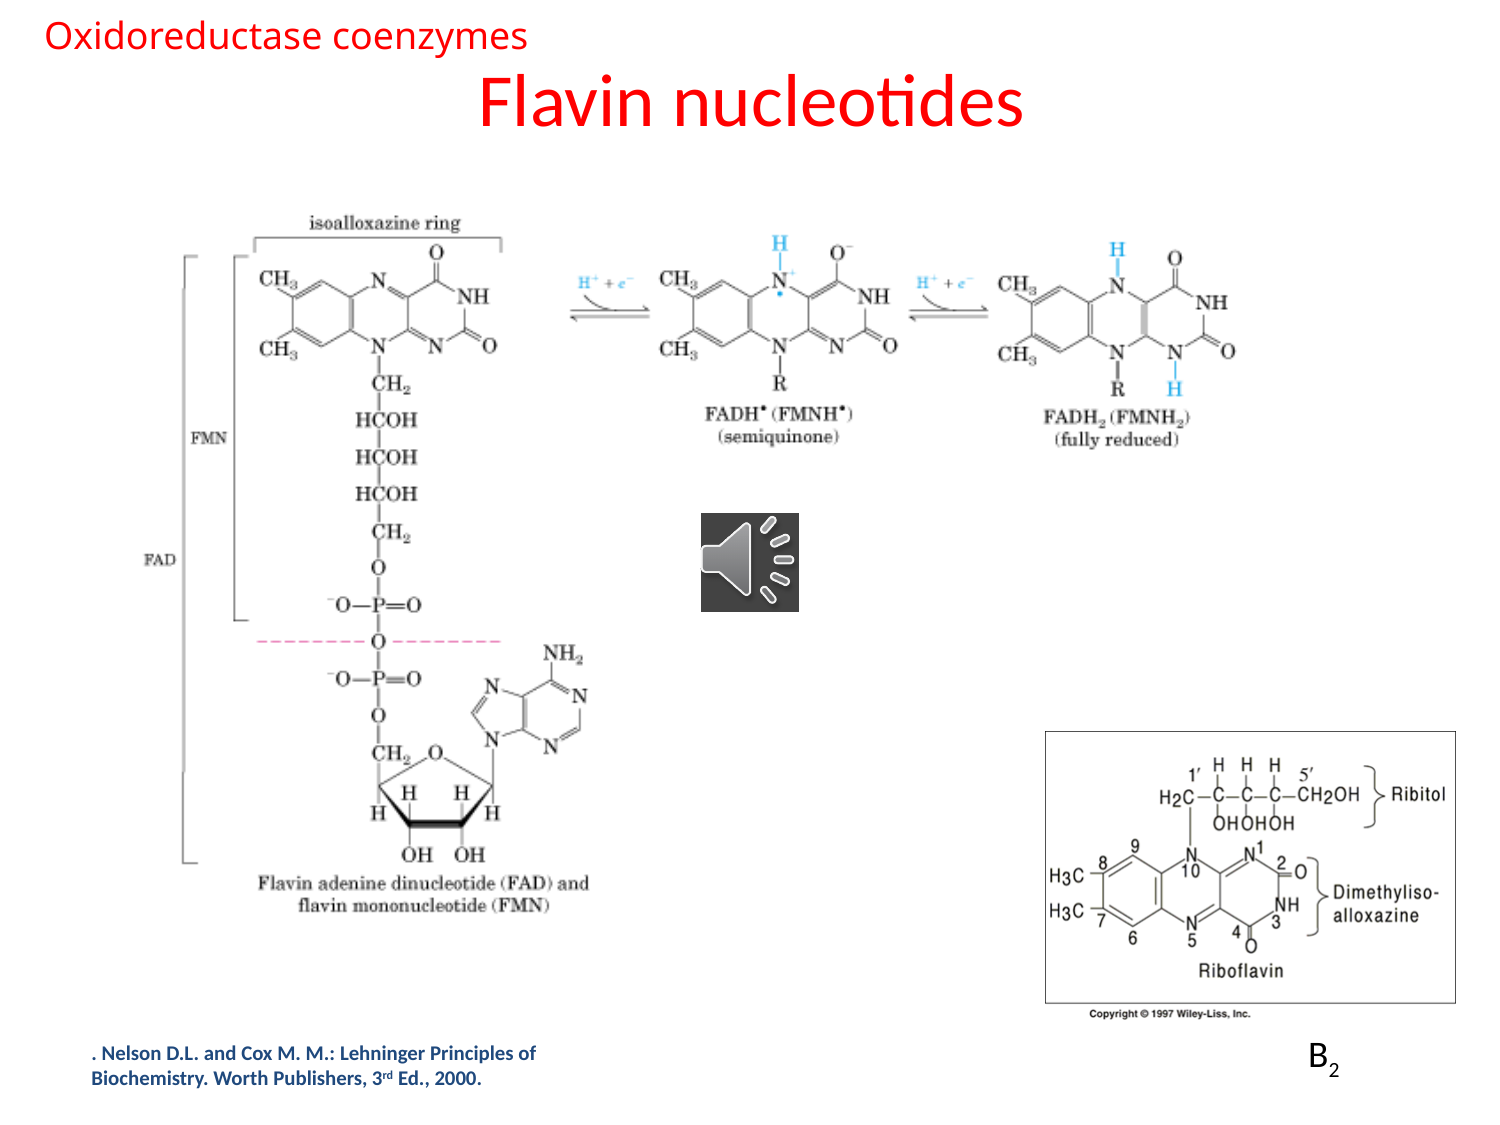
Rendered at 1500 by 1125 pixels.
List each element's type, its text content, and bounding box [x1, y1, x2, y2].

text_box Oxidoreductase coenzymes [29, 4, 551, 55]
text_box . Nelson D.L. and Cox M. M.: Lehninger Principles of Biochemistry. Worth Publishers, 3rd Ed., 2000. [76, 1032, 668, 1095]
picture [131, 199, 1456, 1024]
text_box B2 [1293, 1032, 1396, 1089]
title Flavin nucleotides [76, 3, 1427, 191]
